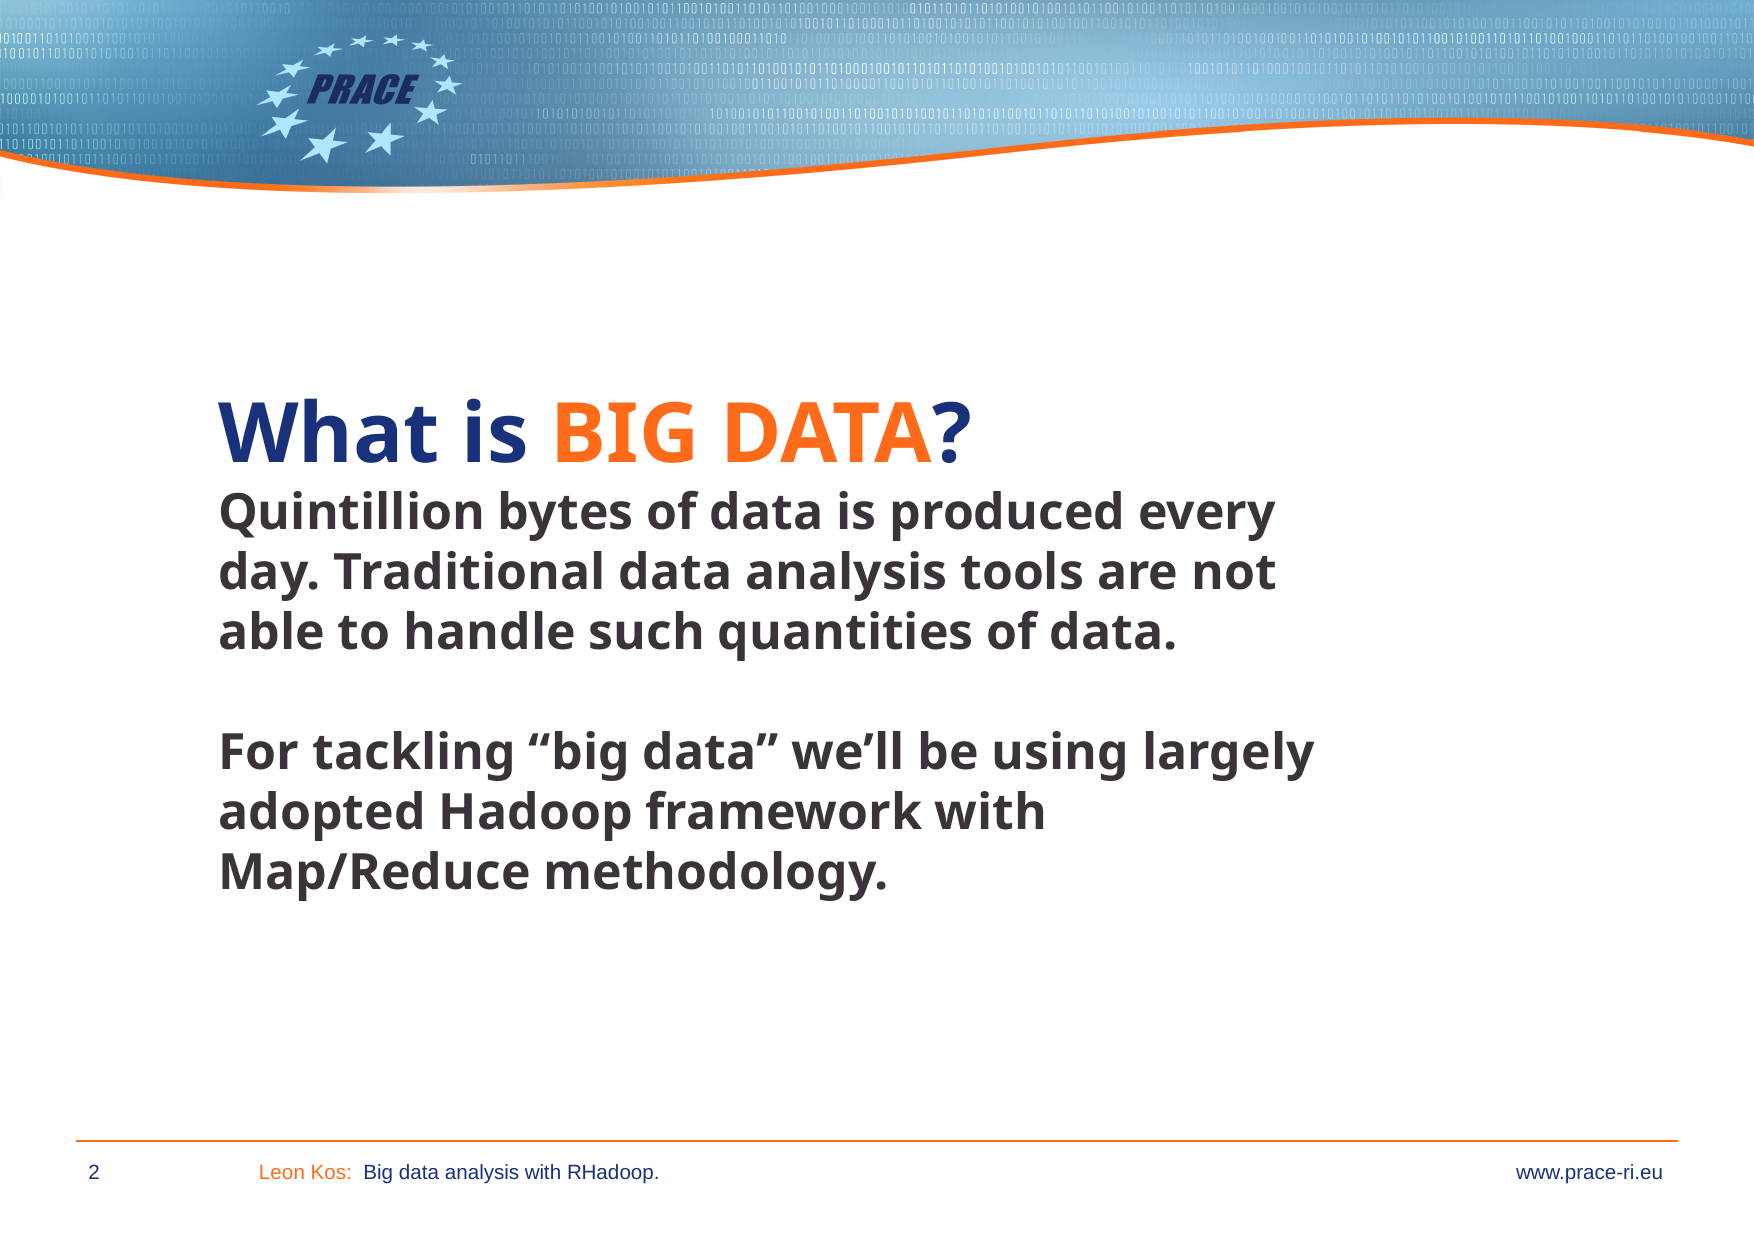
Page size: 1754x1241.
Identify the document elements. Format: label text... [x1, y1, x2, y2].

text_box What is BIG DATA? Quintillion bytes of data is produced every day. Traditional data analysis tools are not able to handle such quantities of data. For tackling “big data” we’ll be using largely adopted Hadoop framework with Map/Reduce methodology. [203, 371, 1375, 907]
picture [0, 0, 1754, 198]
